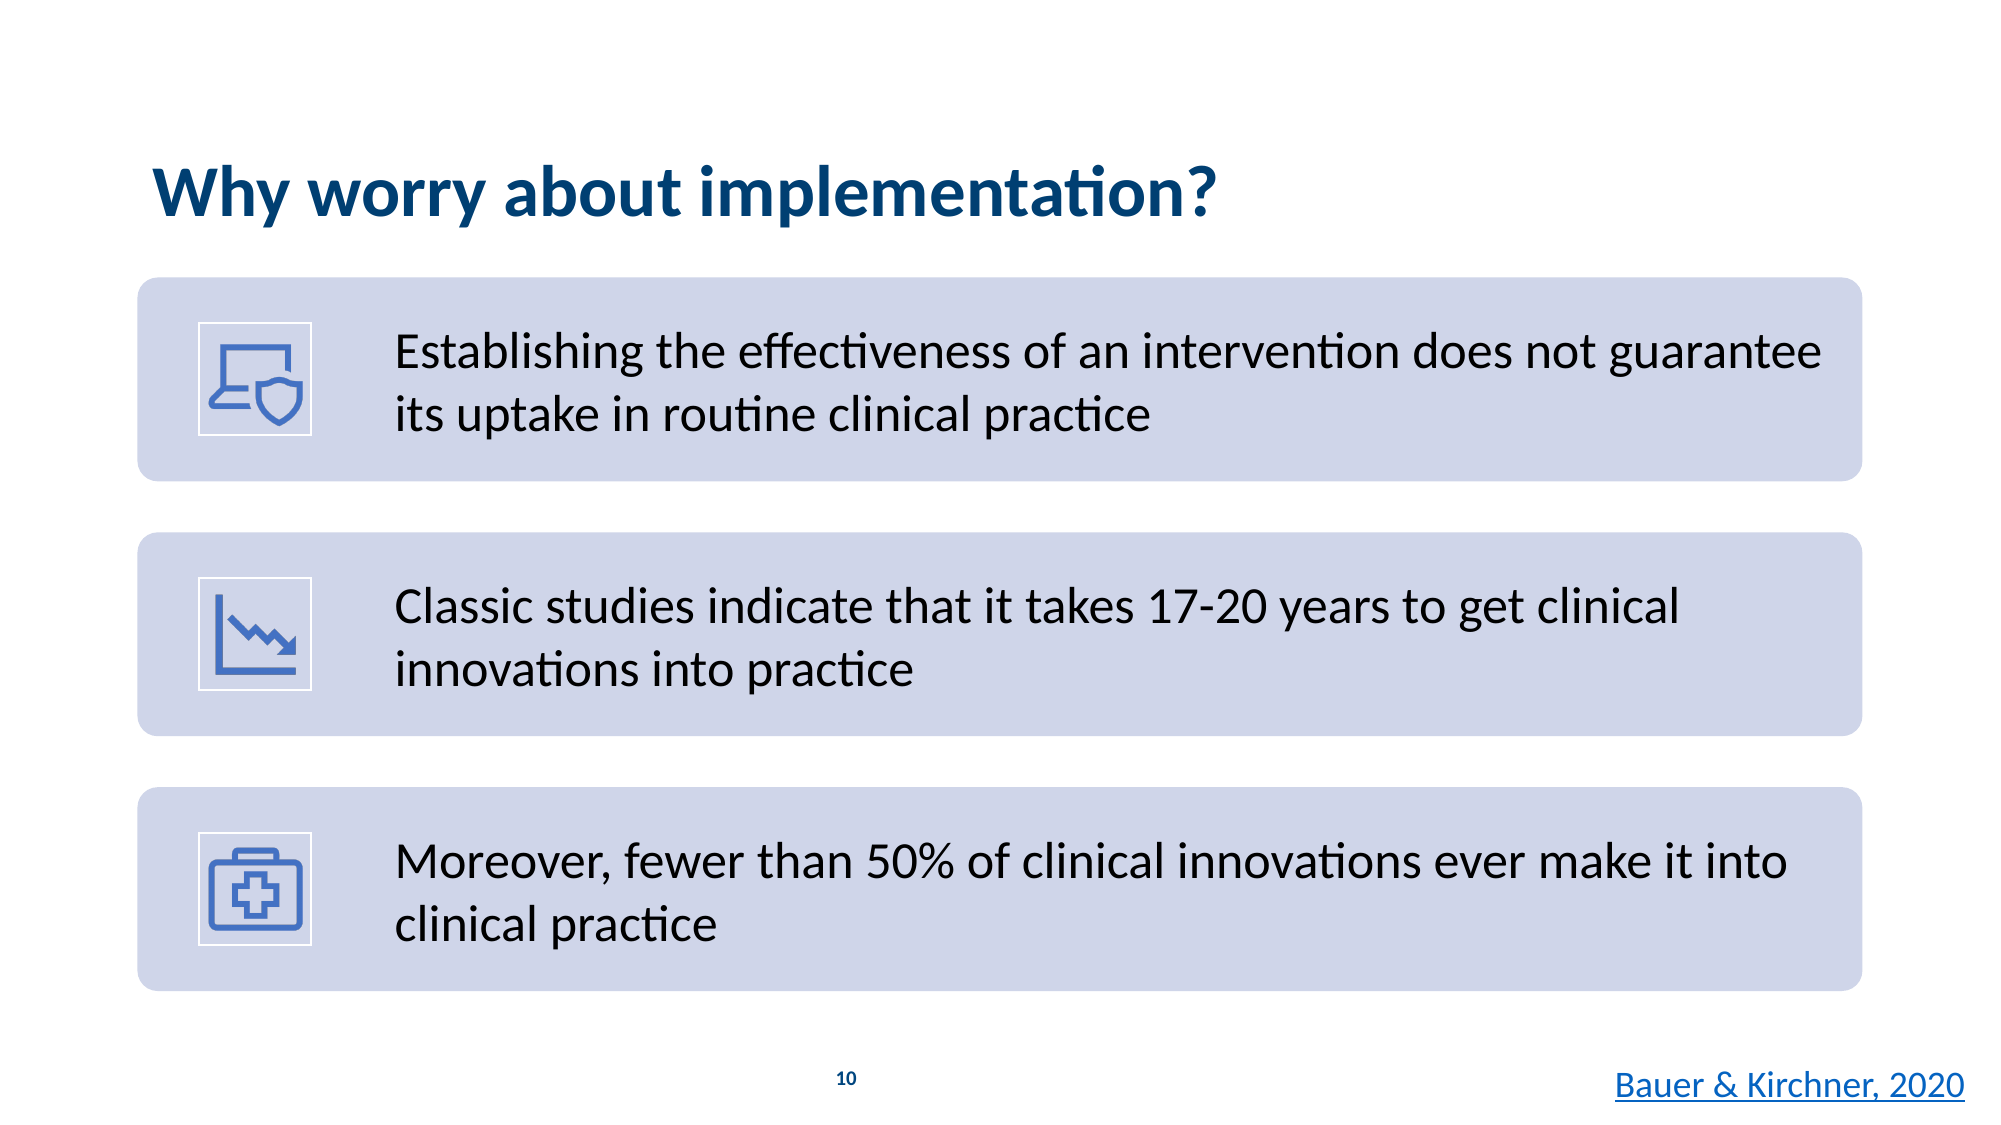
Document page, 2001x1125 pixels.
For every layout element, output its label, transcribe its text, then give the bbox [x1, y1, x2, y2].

text_box Bauer & Kirchner, 2020 [1599, 1052, 1981, 1113]
slide_number 10 [621, 1046, 1072, 1107]
title Why worry about implementation? [137, 106, 1863, 277]
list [137, 277, 1863, 992]
